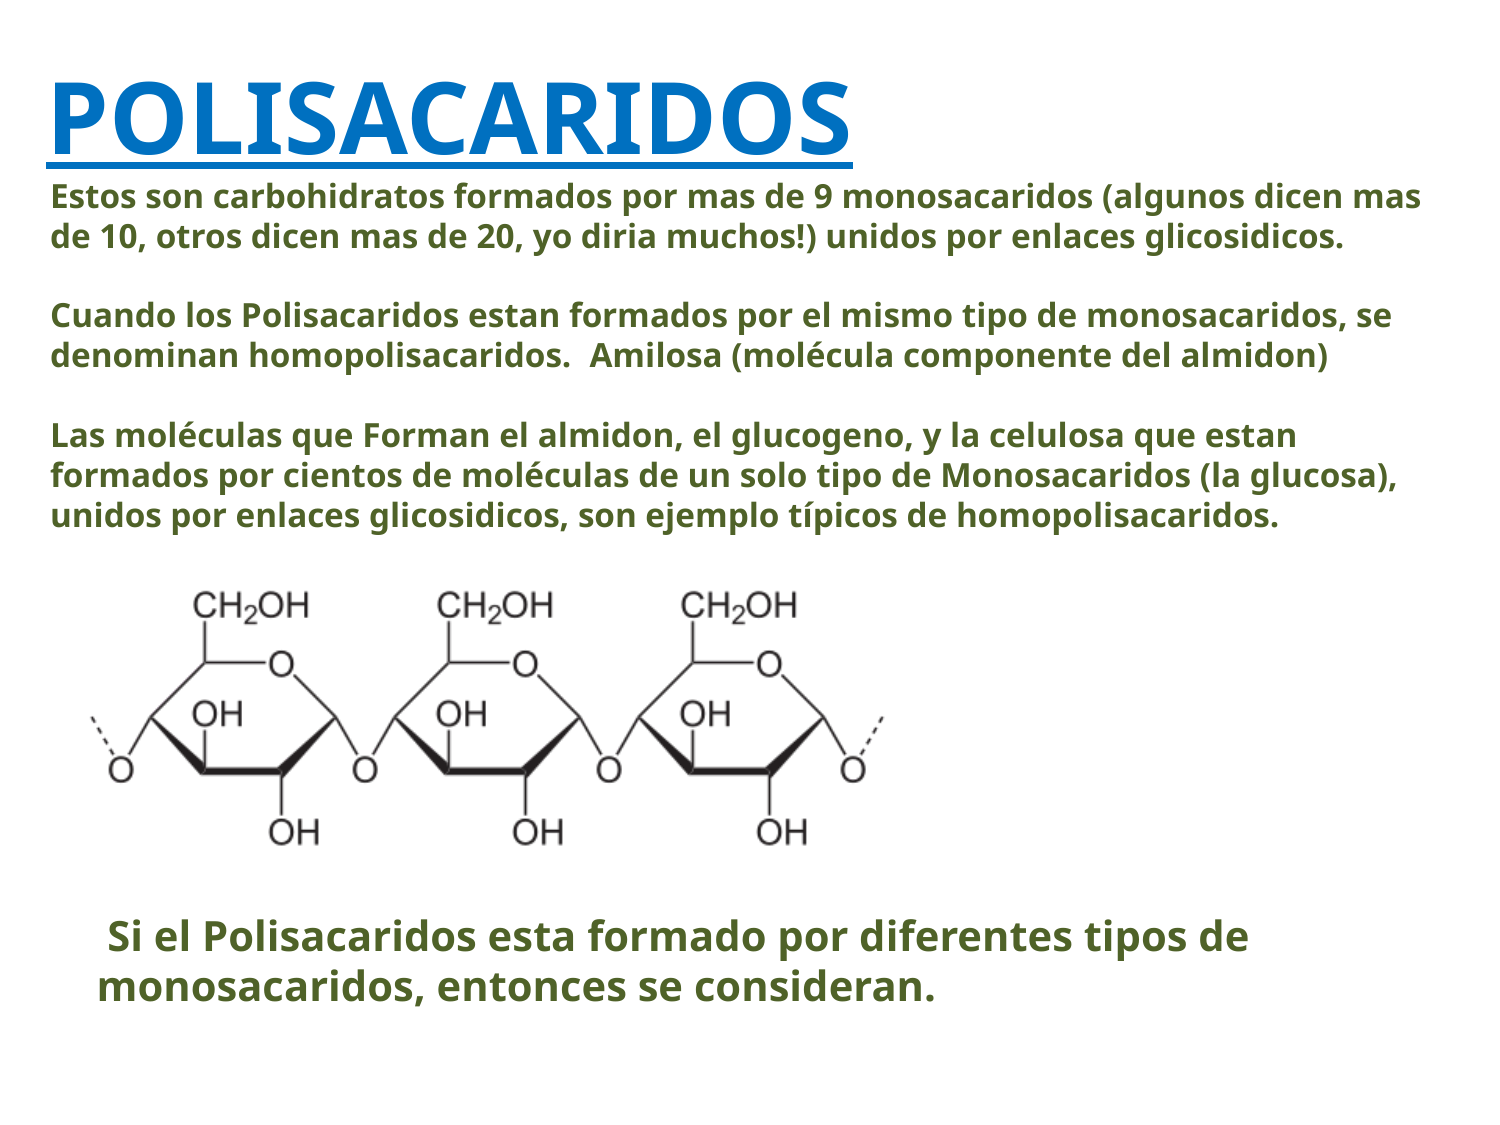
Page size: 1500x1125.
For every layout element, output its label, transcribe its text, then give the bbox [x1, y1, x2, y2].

text_box Si el Polisacaridos esta formado por diferentes tipos de monosacaridos, entonces se consideran. [81, 902, 1430, 1018]
picture [70, 585, 905, 852]
text_box Estos son carbohidratos formados por mas de 9 monosacaridos (algunos dicen mas de 10, otros dicen mas de 20, yo diria muchos!) unidos por enlaces glicosidicos. Cuando los Polisacaridos estan formados por el mismo tipo de monosacaridos, se denominan homopolisacaridos. Amilosa (molécula componente del almidon) Las moléculas que Forman el almidon, el glucogeno, y la celulosa que estan formados por cientos de moléculas de un solo tipo de Monosacaridos (la glucosa), unidos por enlaces glicosidicos, son ejemplo típicos de homopolisacaridos. [35, 167, 1454, 747]
text_box POLISACARIDOS [31, 46, 868, 182]
